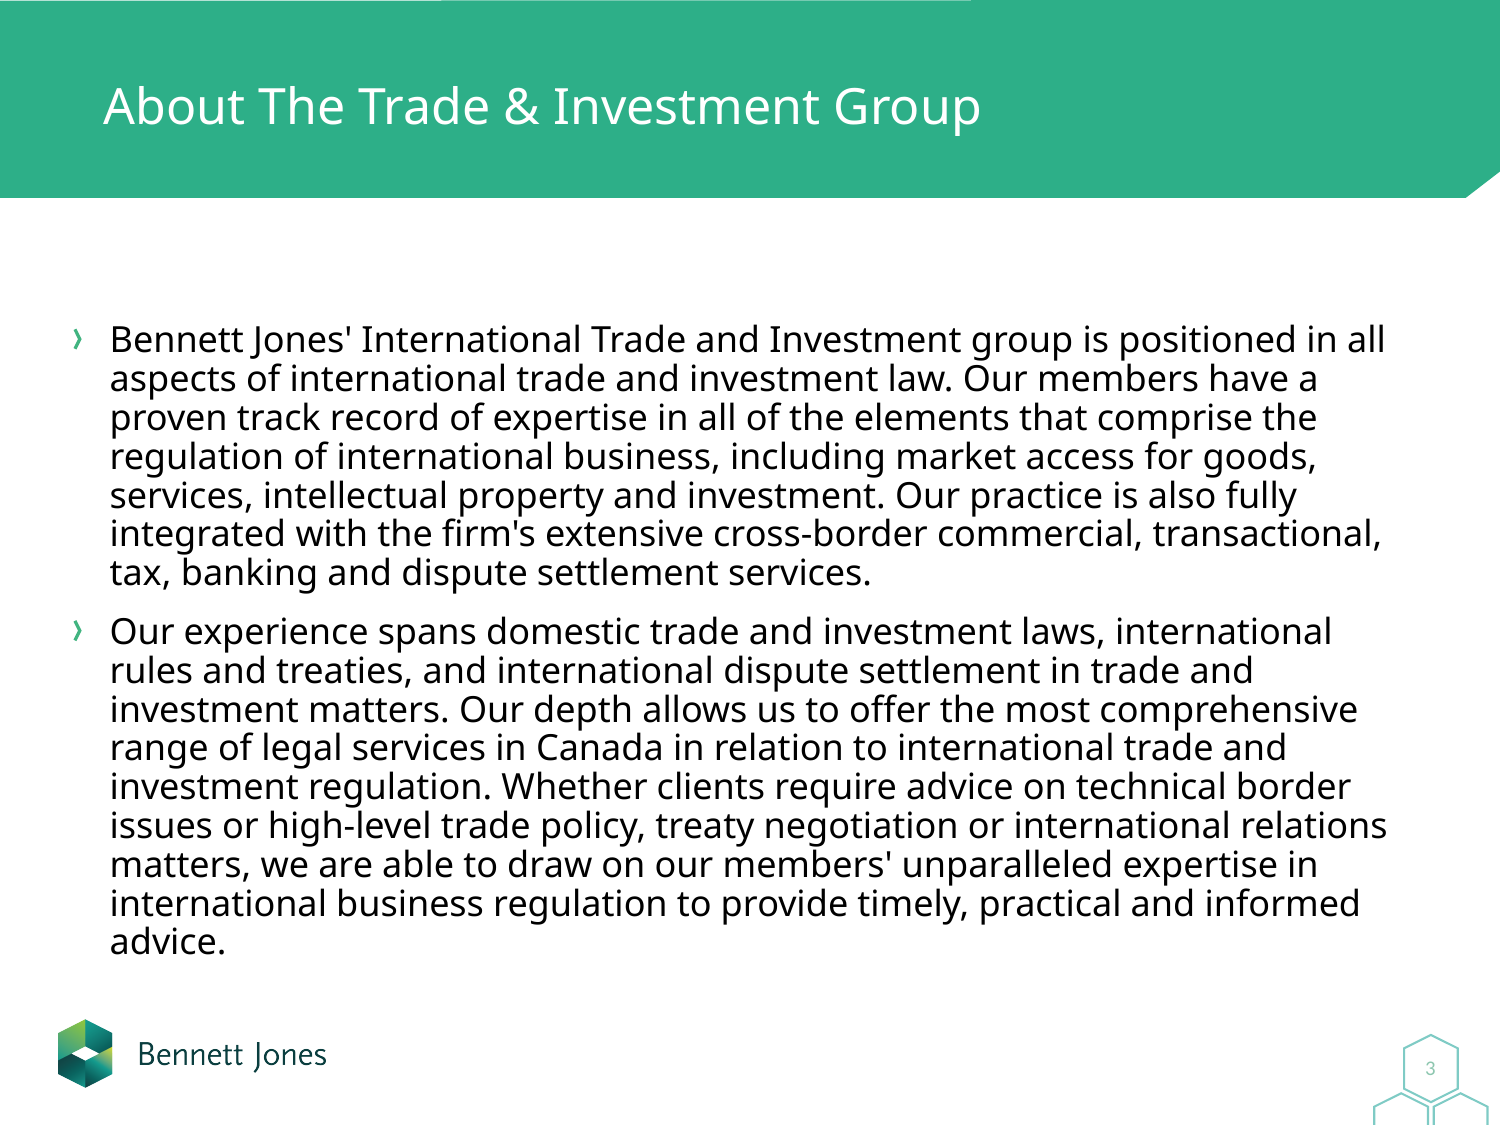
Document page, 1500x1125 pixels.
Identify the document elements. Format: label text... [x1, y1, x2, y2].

slide_number 3 [1400, 1042, 1461, 1093]
title About The Trade & Investment Group [88, 27, 1413, 189]
picture [58, 1019, 326, 1088]
list Bennett Jones' International Trade and Investment group is positioned in all aspects of international trade and investment law. Our members have a proven track record of expertise in all of the elements that comprise the regulation of international business, including market access for goods, services, intellectual property and investment. Our practice is also fully integrated with the firm's extensive cross-border commercial, transactional, tax, banking and dispute settlement services. Our experience spans domestic trade and investment laws, international rules and treaties, and international dispute settlement in trade and investment matters. Our depth allows us to offer the most comprehensive range of legal services in Canada in relation to international trade and investment regulation. Whether clients require advice on technical border issues or high-level trade policy, treaty negotiation or international relations matters, we are able to draw on our members' unparalleled expertise in international business regulation to provide timely, practical and informed advice. [58, 314, 1442, 976]
